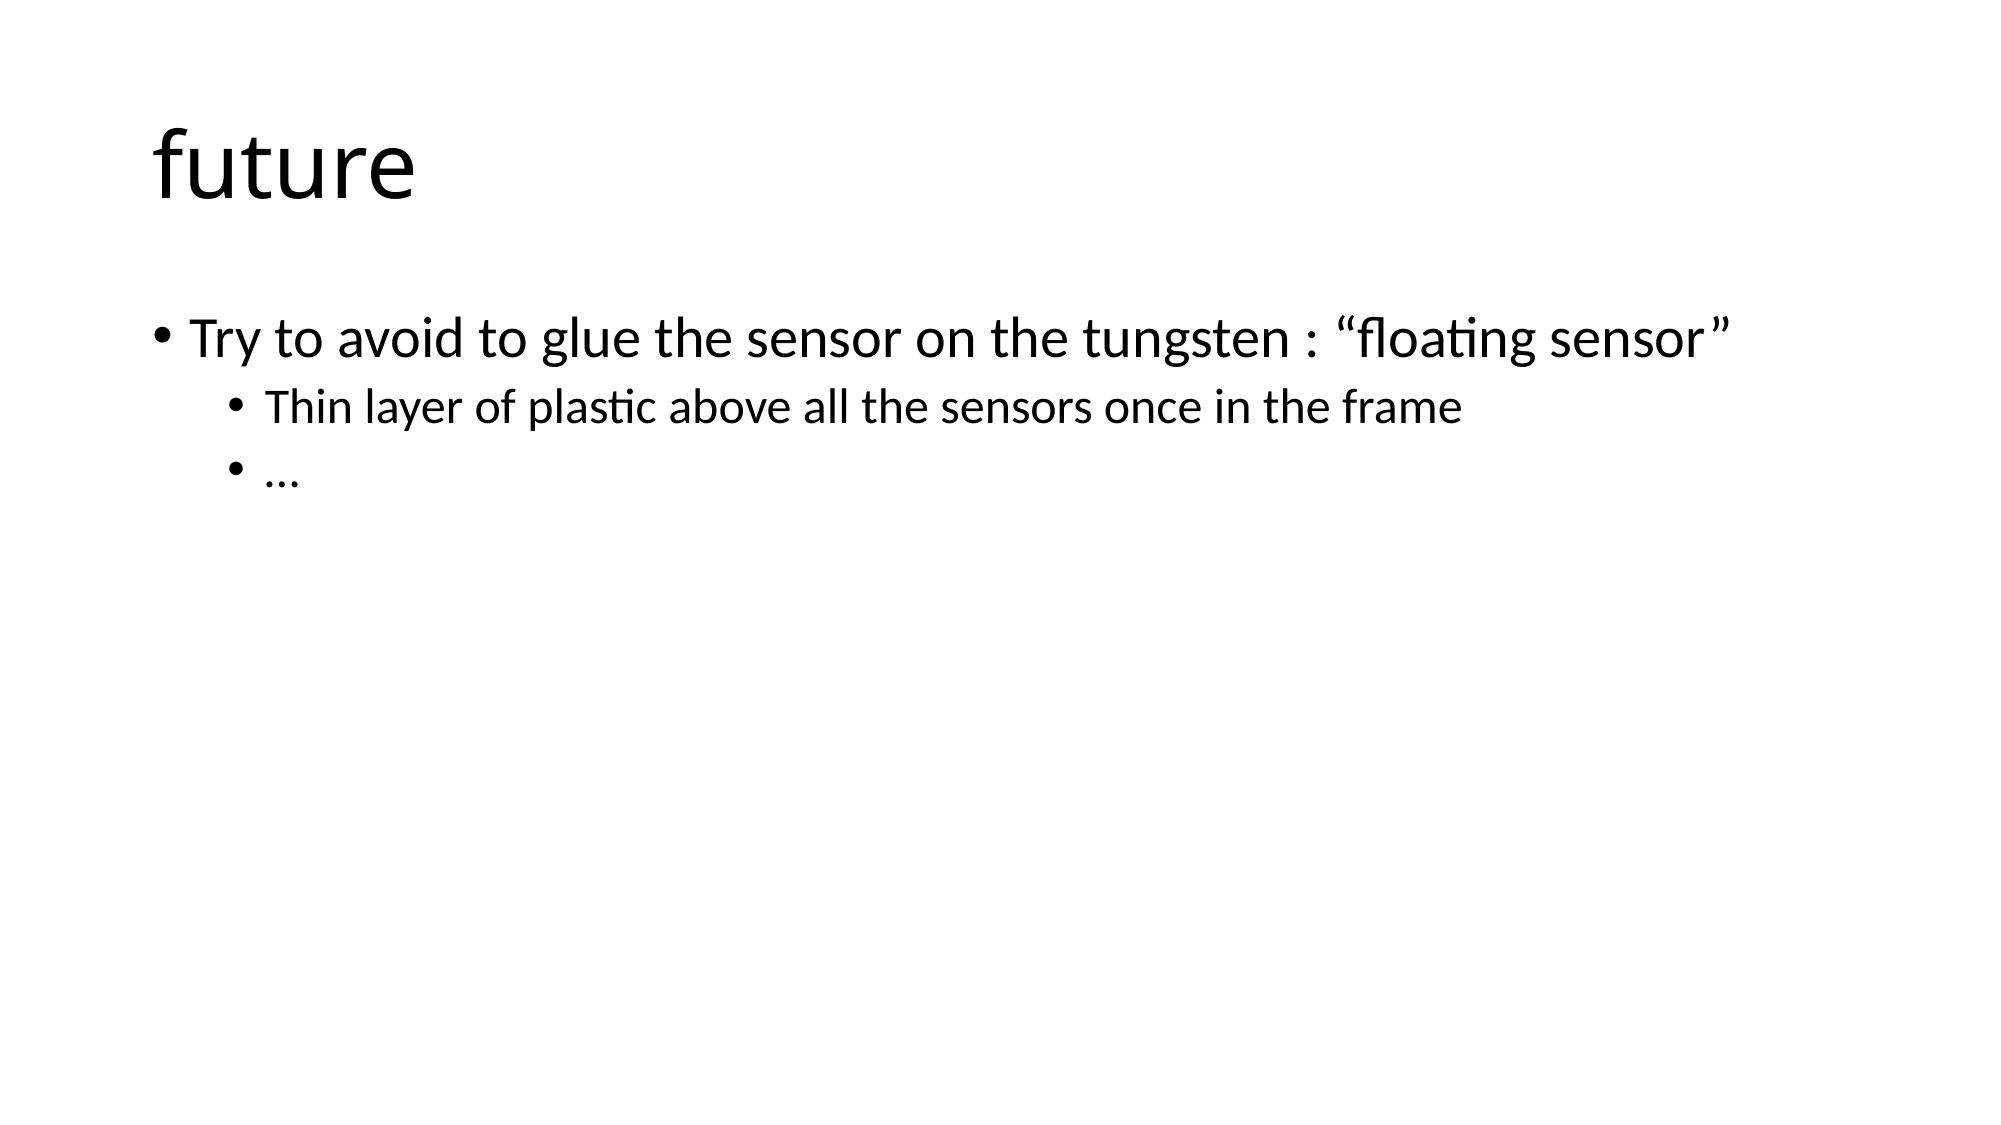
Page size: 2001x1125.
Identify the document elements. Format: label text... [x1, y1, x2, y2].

list Try to avoid to glue the sensor on the tungsten : “floating sensor” Thin layer of plastic above all the sensors once in the frame … [137, 299, 1863, 1014]
title future [137, 59, 1863, 278]
